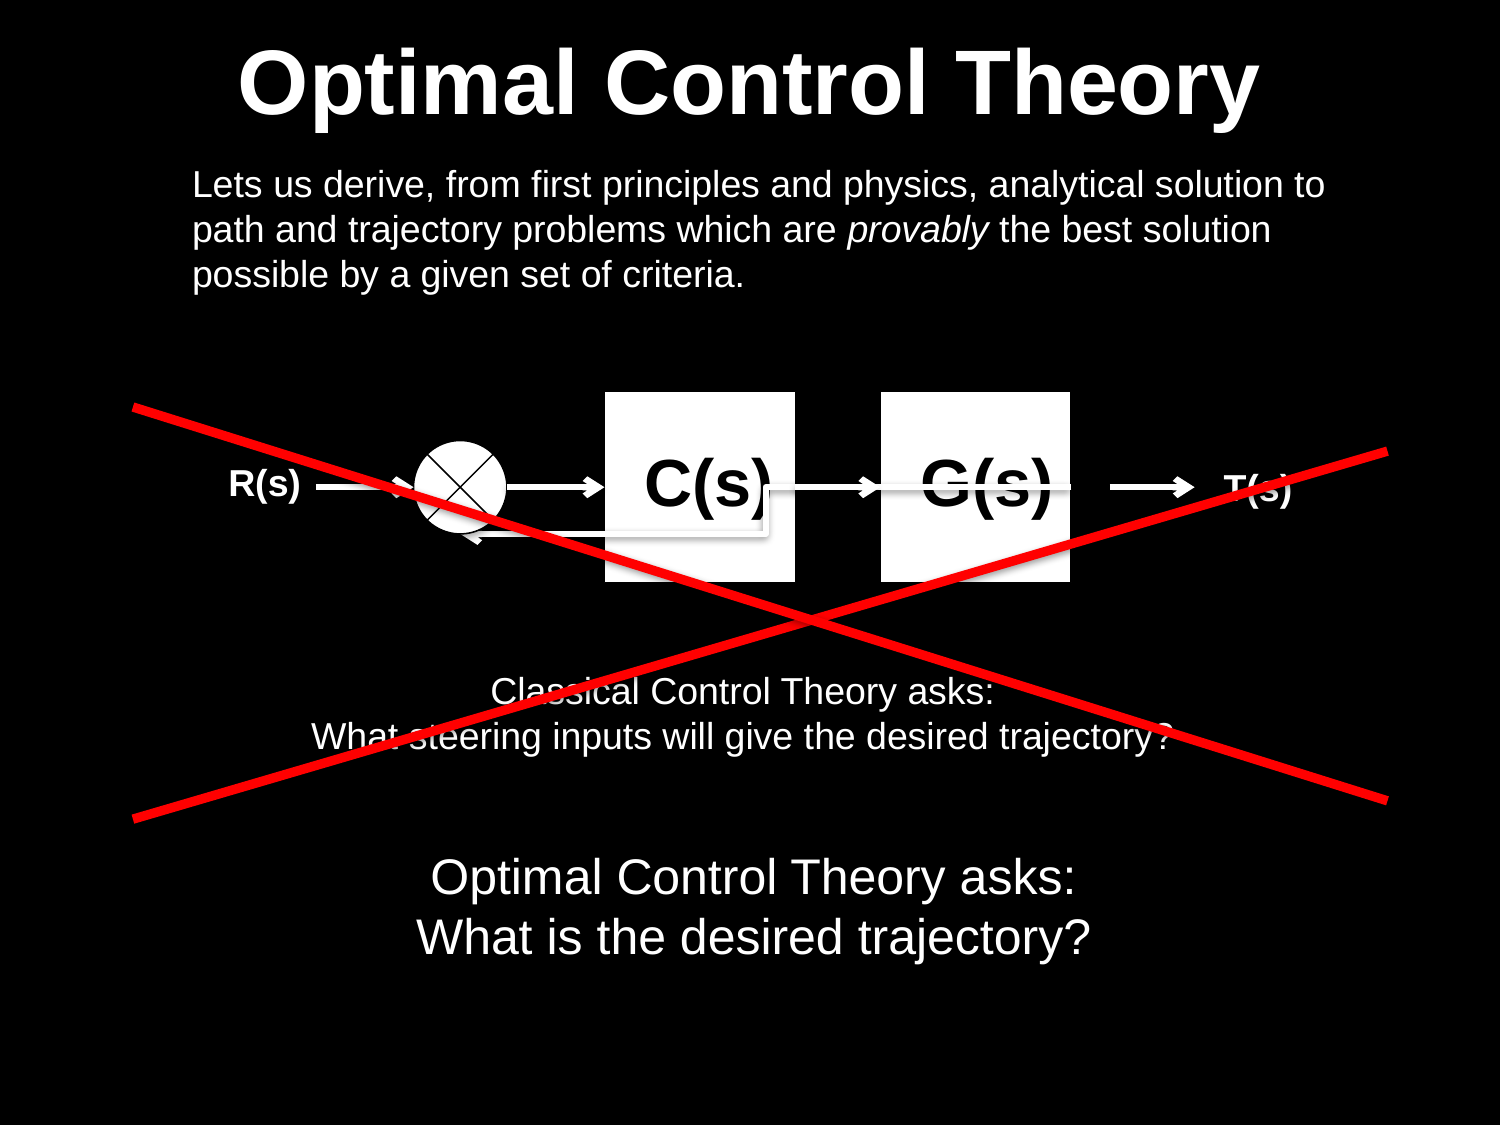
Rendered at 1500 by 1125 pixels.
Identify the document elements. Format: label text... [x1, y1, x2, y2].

title Optimal Control Theory [112, 5, 1388, 151]
text_box Optimal Control Theory asks: What is the desired trajectory? [401, 837, 1107, 973]
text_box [132, 406, 1388, 820]
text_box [212, 391, 1309, 405]
text_box Lets us derive, from first principles and physics, analytical solution to path and trajectory problems which are provably the best solution possible by a given set of criteria. [177, 152, 1342, 303]
